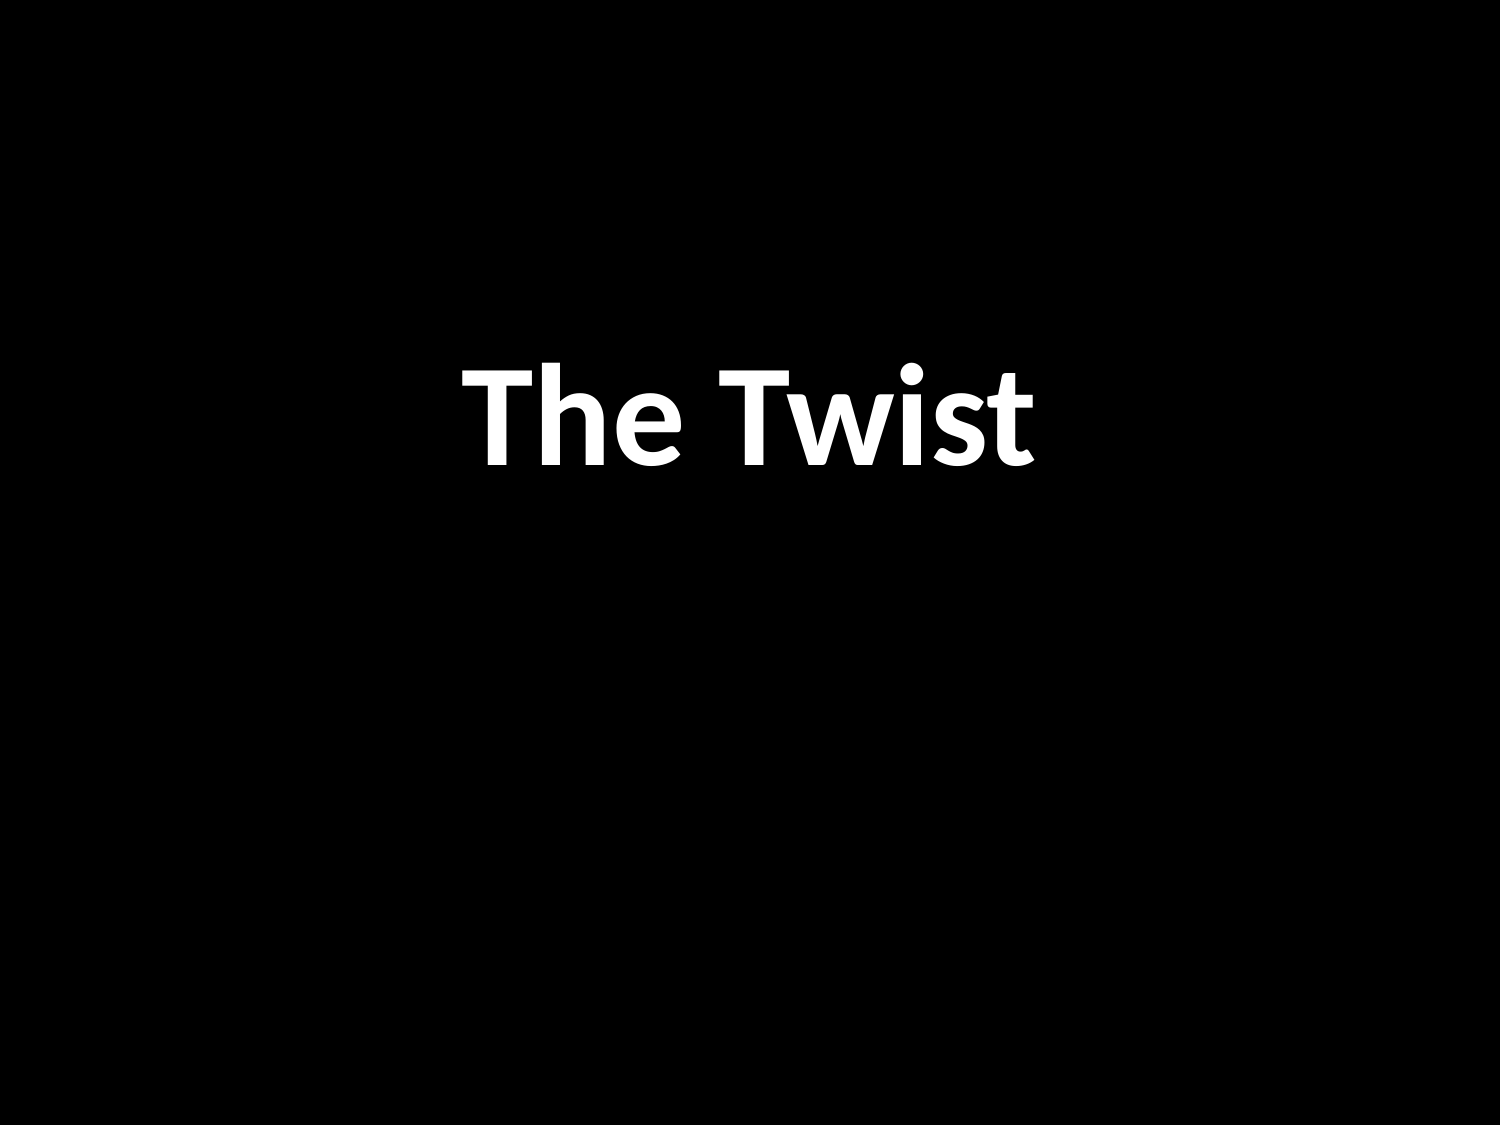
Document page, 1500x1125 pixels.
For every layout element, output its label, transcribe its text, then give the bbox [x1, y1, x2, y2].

text_box The Twist [0, 312, 1500, 503]
